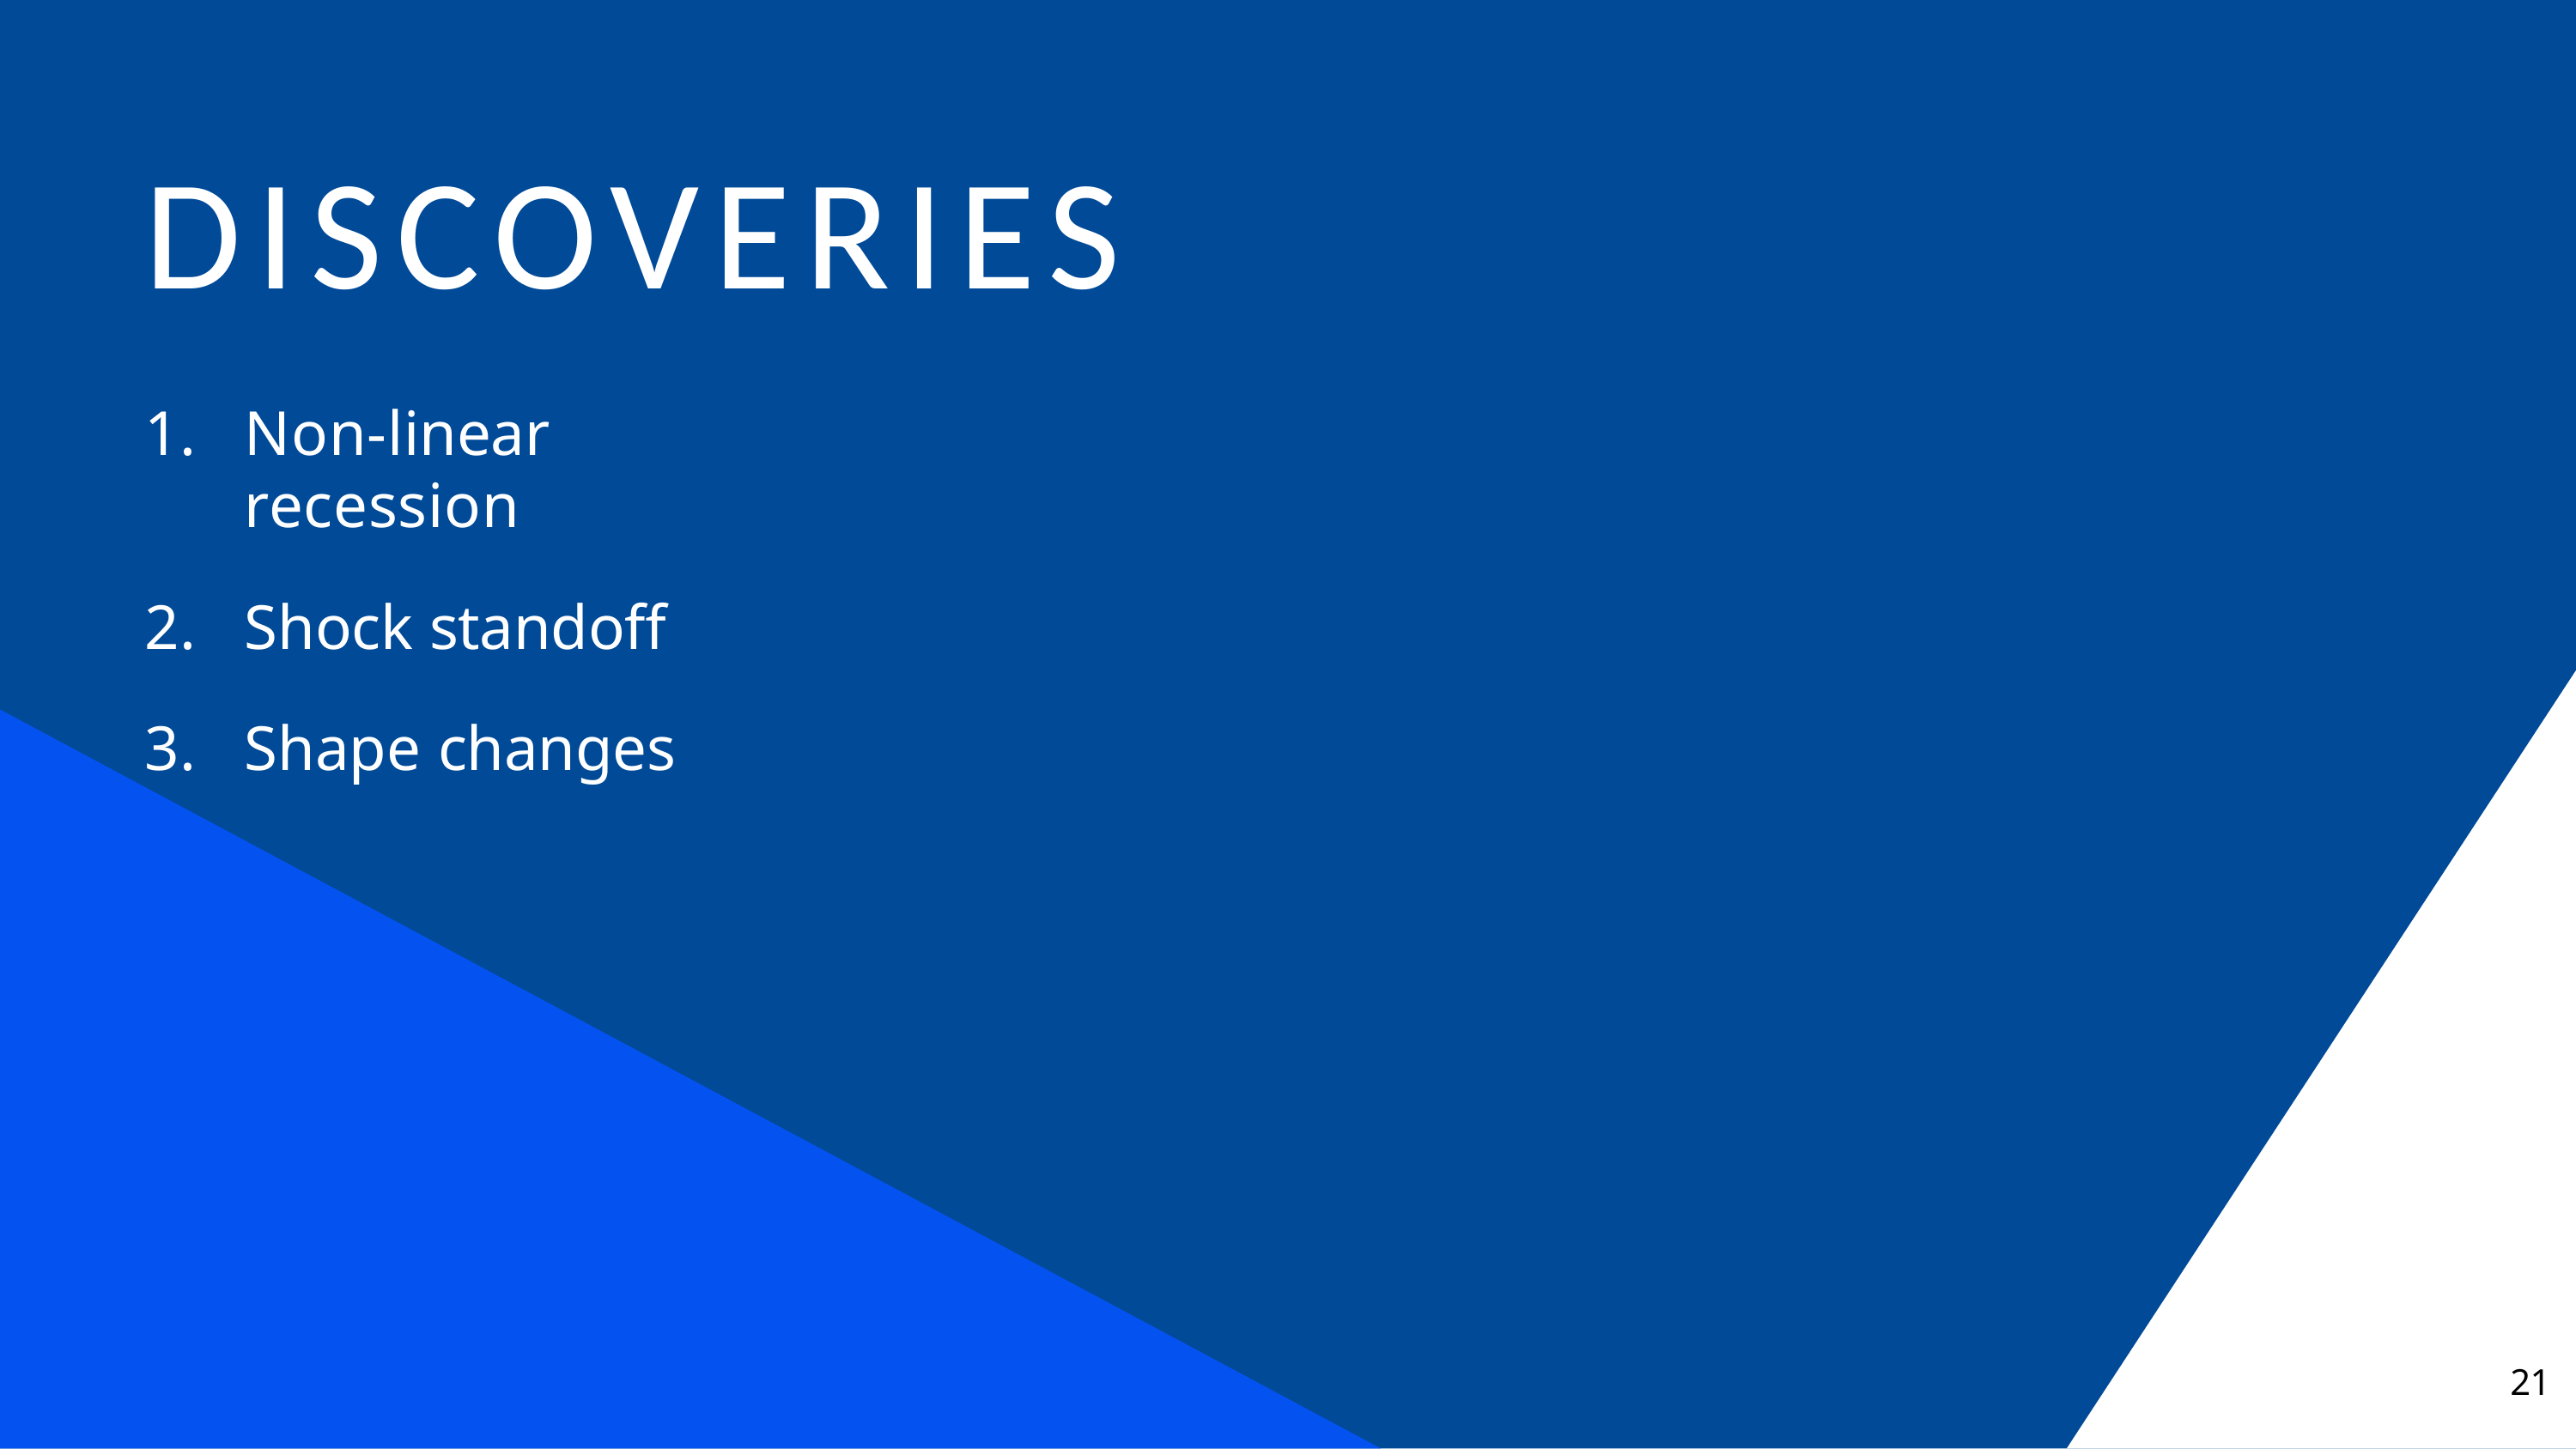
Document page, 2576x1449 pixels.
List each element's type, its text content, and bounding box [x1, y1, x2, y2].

text_box [0, 0, 2576, 1449]
text_box [2066, 670, 2576, 1449]
title DISCOVERIES [143, 123, 2433, 374]
text_box Non-linear recession Shock standoff Shape changes [143, 392, 810, 783]
text_box [0, 709, 1382, 1449]
slide_number 21 [2505, 1355, 2559, 1449]
